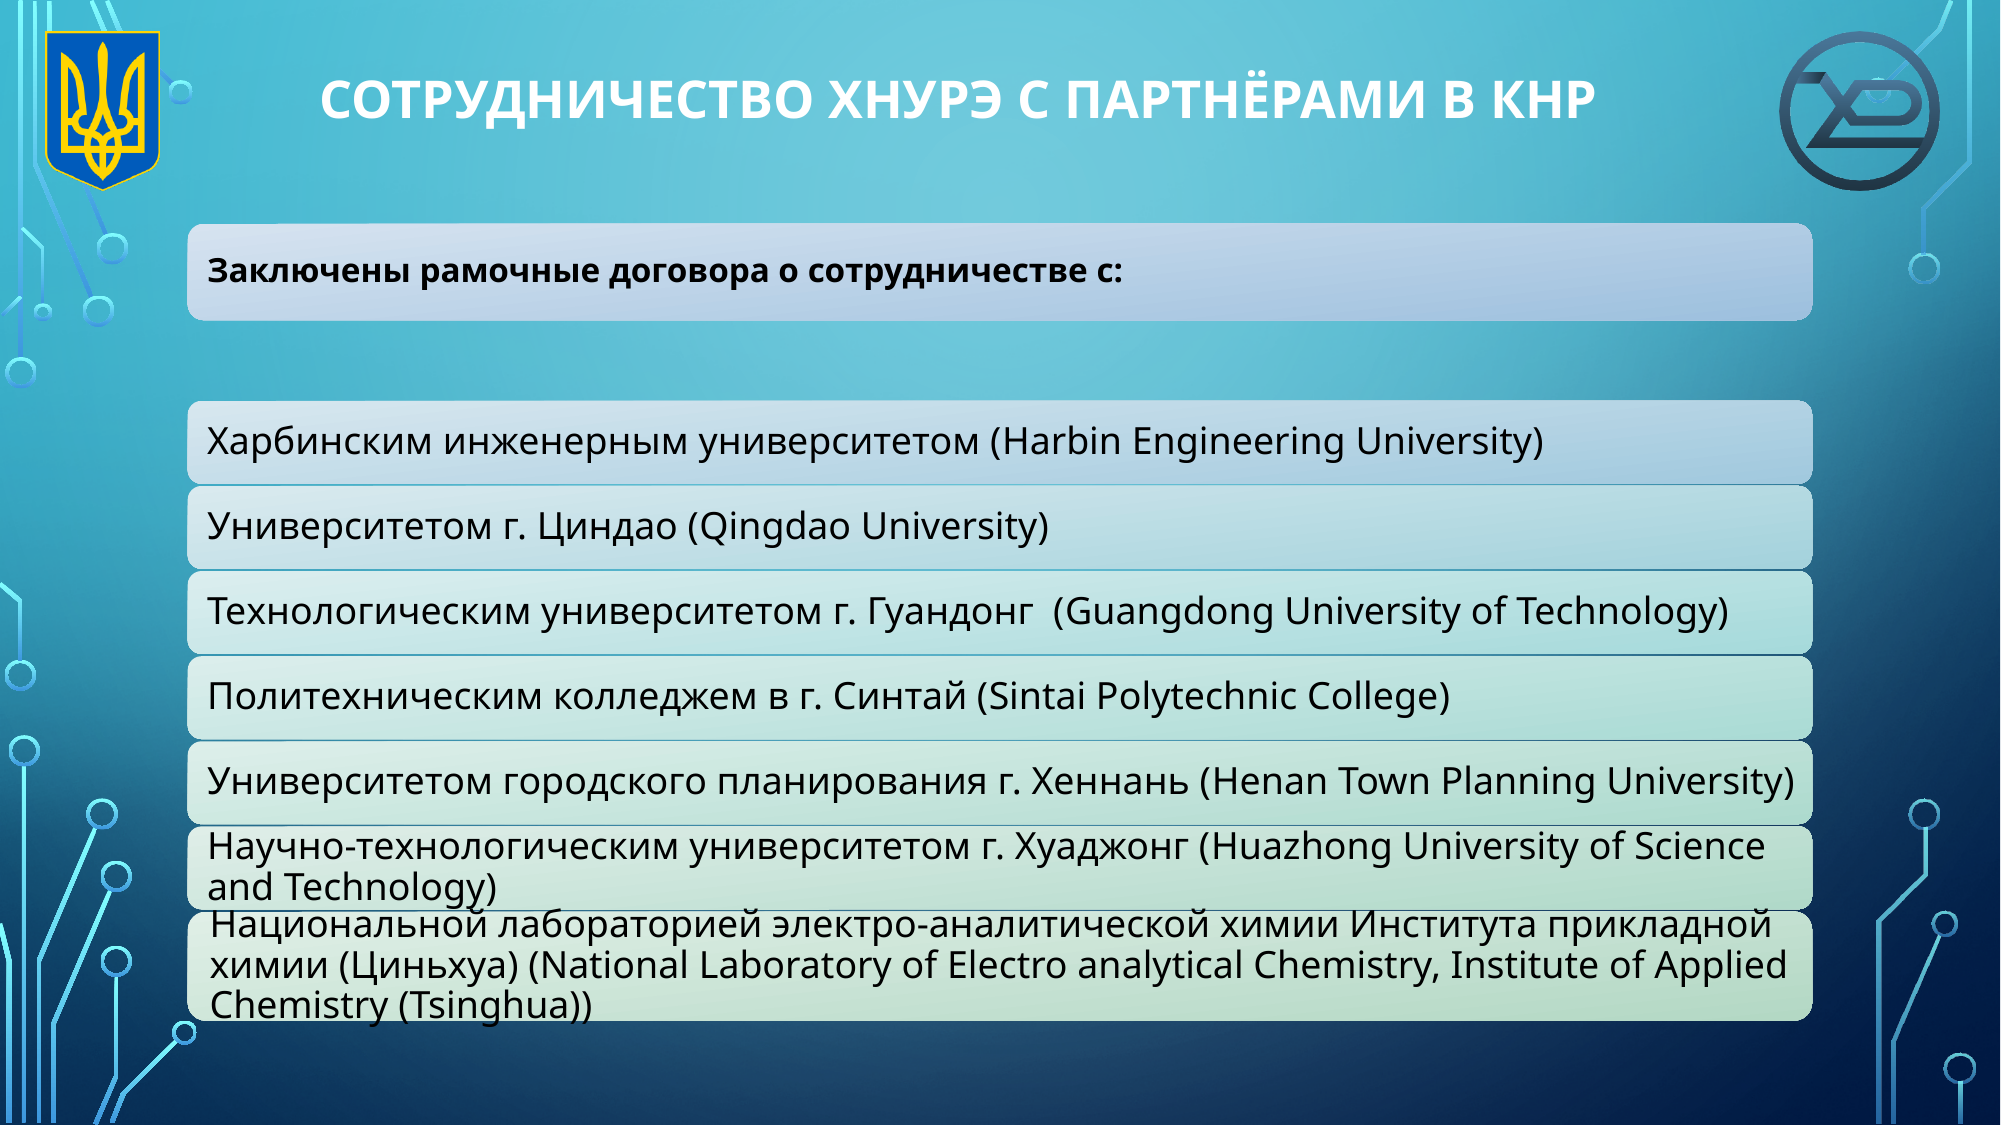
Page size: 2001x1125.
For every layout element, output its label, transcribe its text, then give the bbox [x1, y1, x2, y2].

title Сотрудничество хнурэ с партнёрами в кнр [232, 31, 1686, 174]
picture [44, 30, 160, 192]
picture [1779, 30, 1940, 192]
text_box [187, 190, 1813, 1125]
